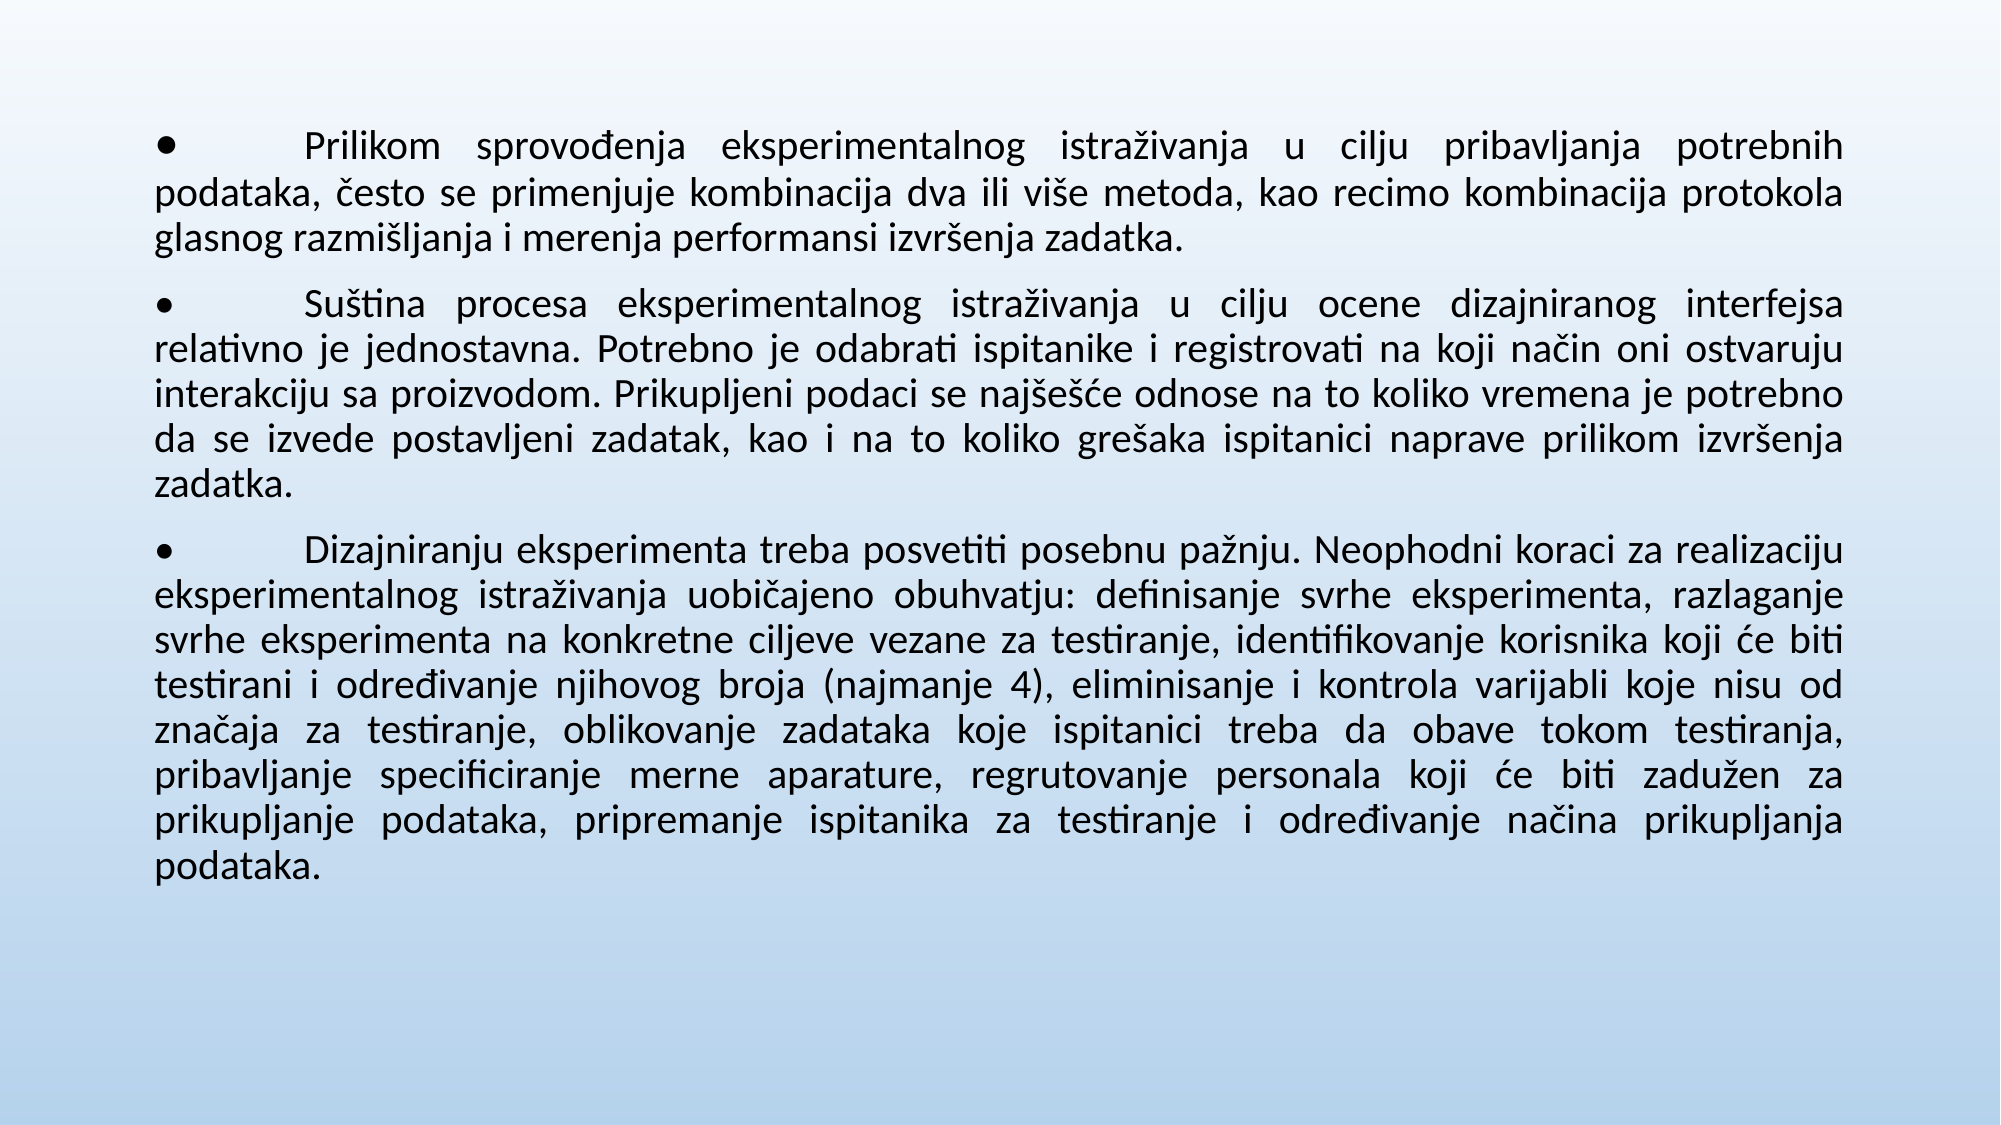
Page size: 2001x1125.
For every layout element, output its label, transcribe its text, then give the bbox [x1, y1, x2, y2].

subtitle • Prilikom sprovođenja eksperimentalnog istraživanja u cilju pribavljanja potrebnih podataka, često se primenjuje kombinacija dva ili više metoda, kao recimo kombinacija protokola glasnog razmišljanja i merenja performansi izvršenja zadatka. • Suština procesa eksperimentalnog istraživanja u cilju ocene dizajniranog interfejsa relativno je jednostavna. Potrebno je odabrati ispitanike i registrovati na koji način oni ostvaruju interakciju sa proizvodom. Prikupljeni podaci se najšešće odnose na to koliko vremena je potrebno da se izvede postavljeni zadatak, kao i na to koliko grešaka ispitanici naprave prilikom izvršenja zadatka. • Dizajniranju eksperimenta treba posvetiti posebnu pažnju. Neophodni koraci za realizaciju eksperimentalnog istraživanja uobičajeno obuhvatju: definisanje svrhe eksperimenta, razlaganje svrhe eksperimenta na konkretne ciljeve vezane za testiranje, identifikovanje korisnika koji će biti testirani i određivanje njihovog broja (najmanje 4), eliminisanje i kontrola varijabli koje nisu od značaja za testiranje, oblikovanje zadataka koje ispitanici treba da obave tokom testiranja, pribavljanje specificiranje merne aparature, regrutovanje personala koji će biti zadužen za prikupljanje podataka, pripremanje ispitanika za testiranje i određivanje načina prikupljanja podataka. [139, 109, 1860, 1027]
